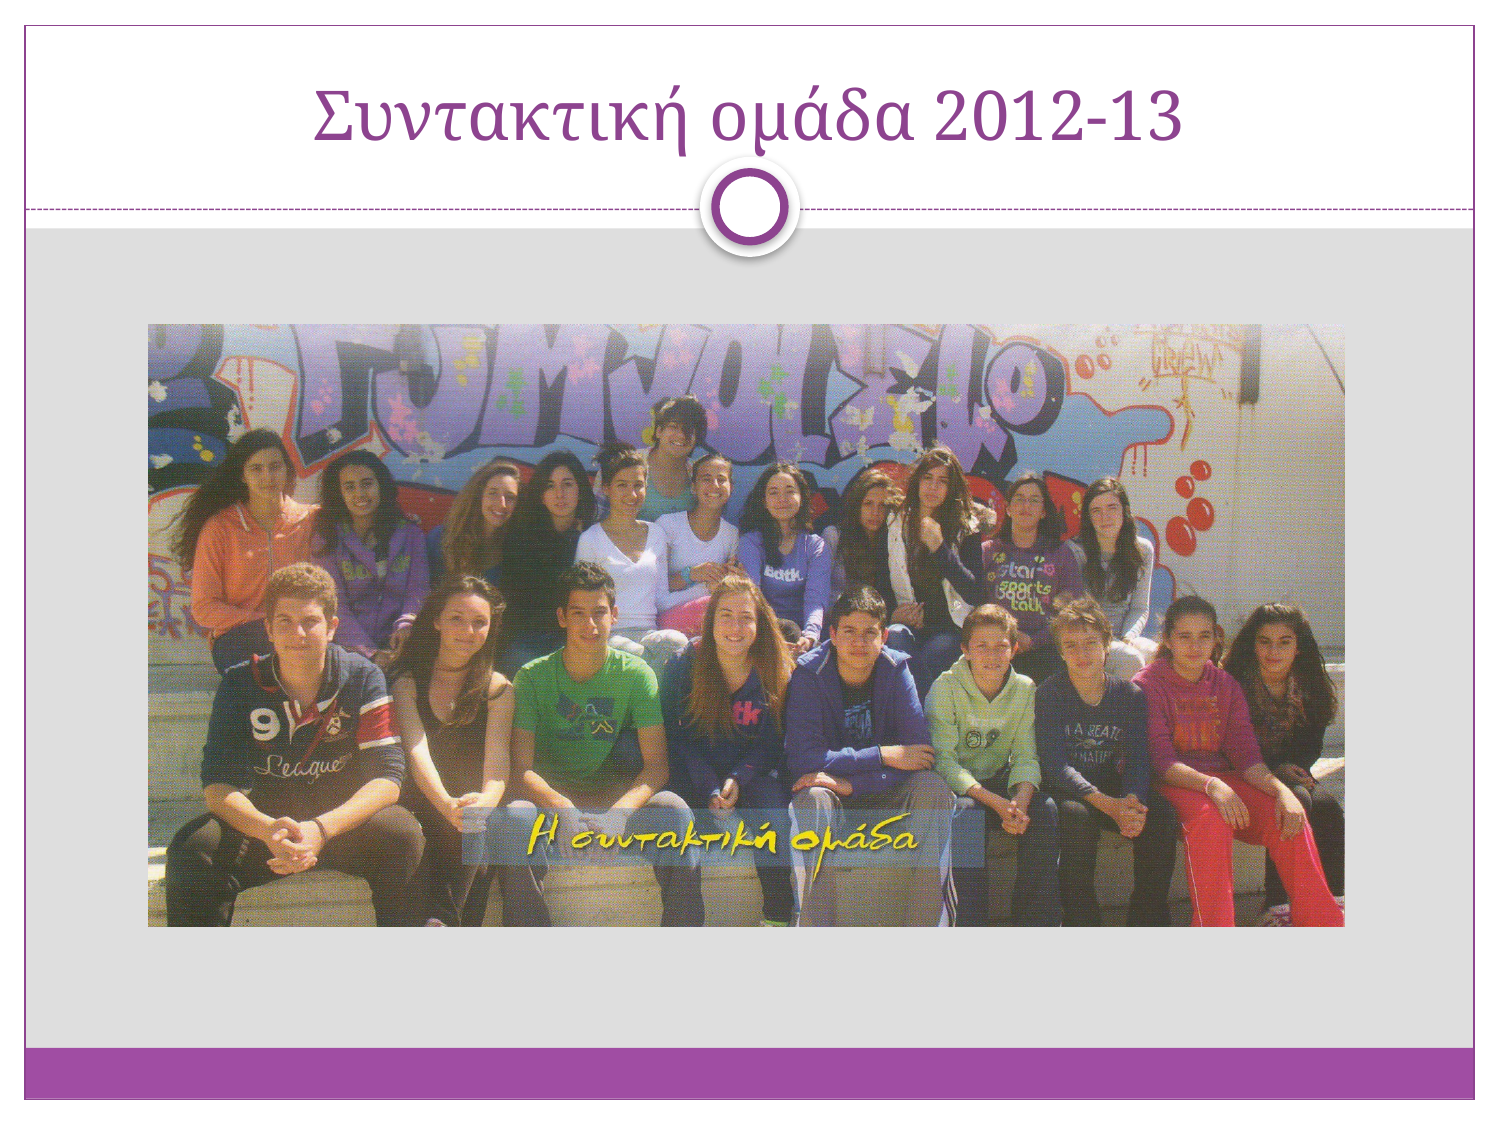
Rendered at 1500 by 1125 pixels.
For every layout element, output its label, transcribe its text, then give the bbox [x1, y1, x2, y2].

title Συντακτική ομάδα 2012-13 [49, 37, 1450, 162]
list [148, 323, 1346, 927]
